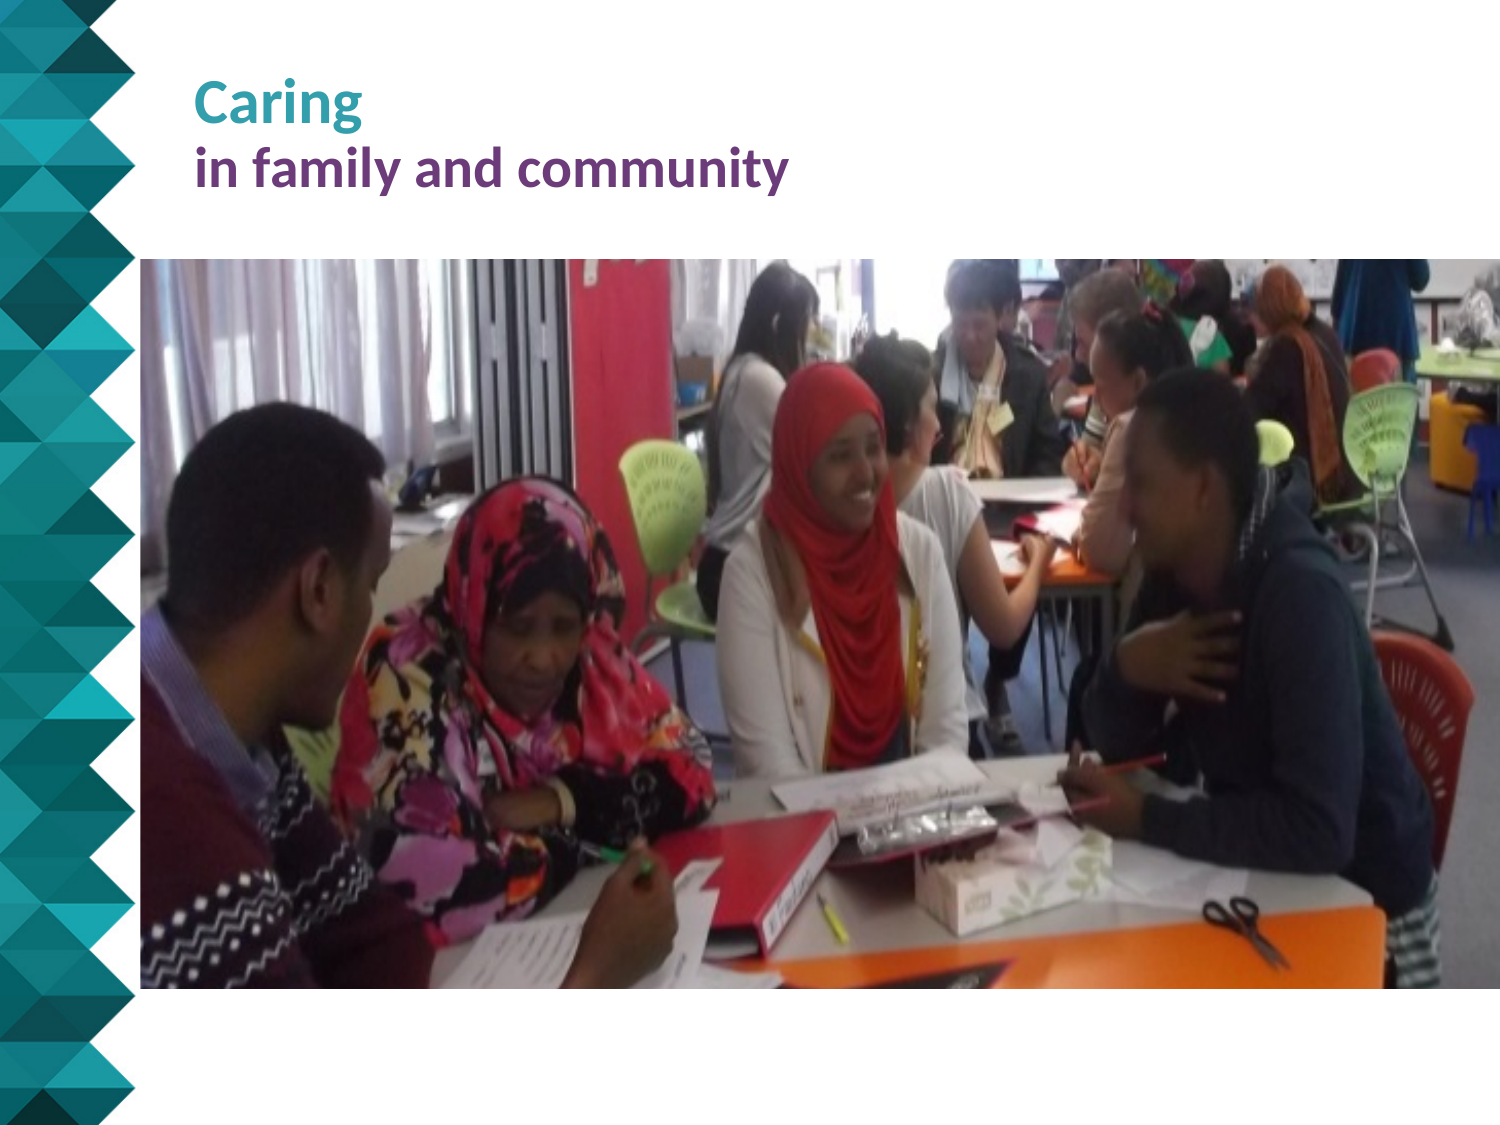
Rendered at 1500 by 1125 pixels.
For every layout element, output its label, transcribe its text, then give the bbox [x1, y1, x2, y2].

title Caring in family and community [179, 59, 1474, 259]
picture [0, 0, 1500, 1125]
